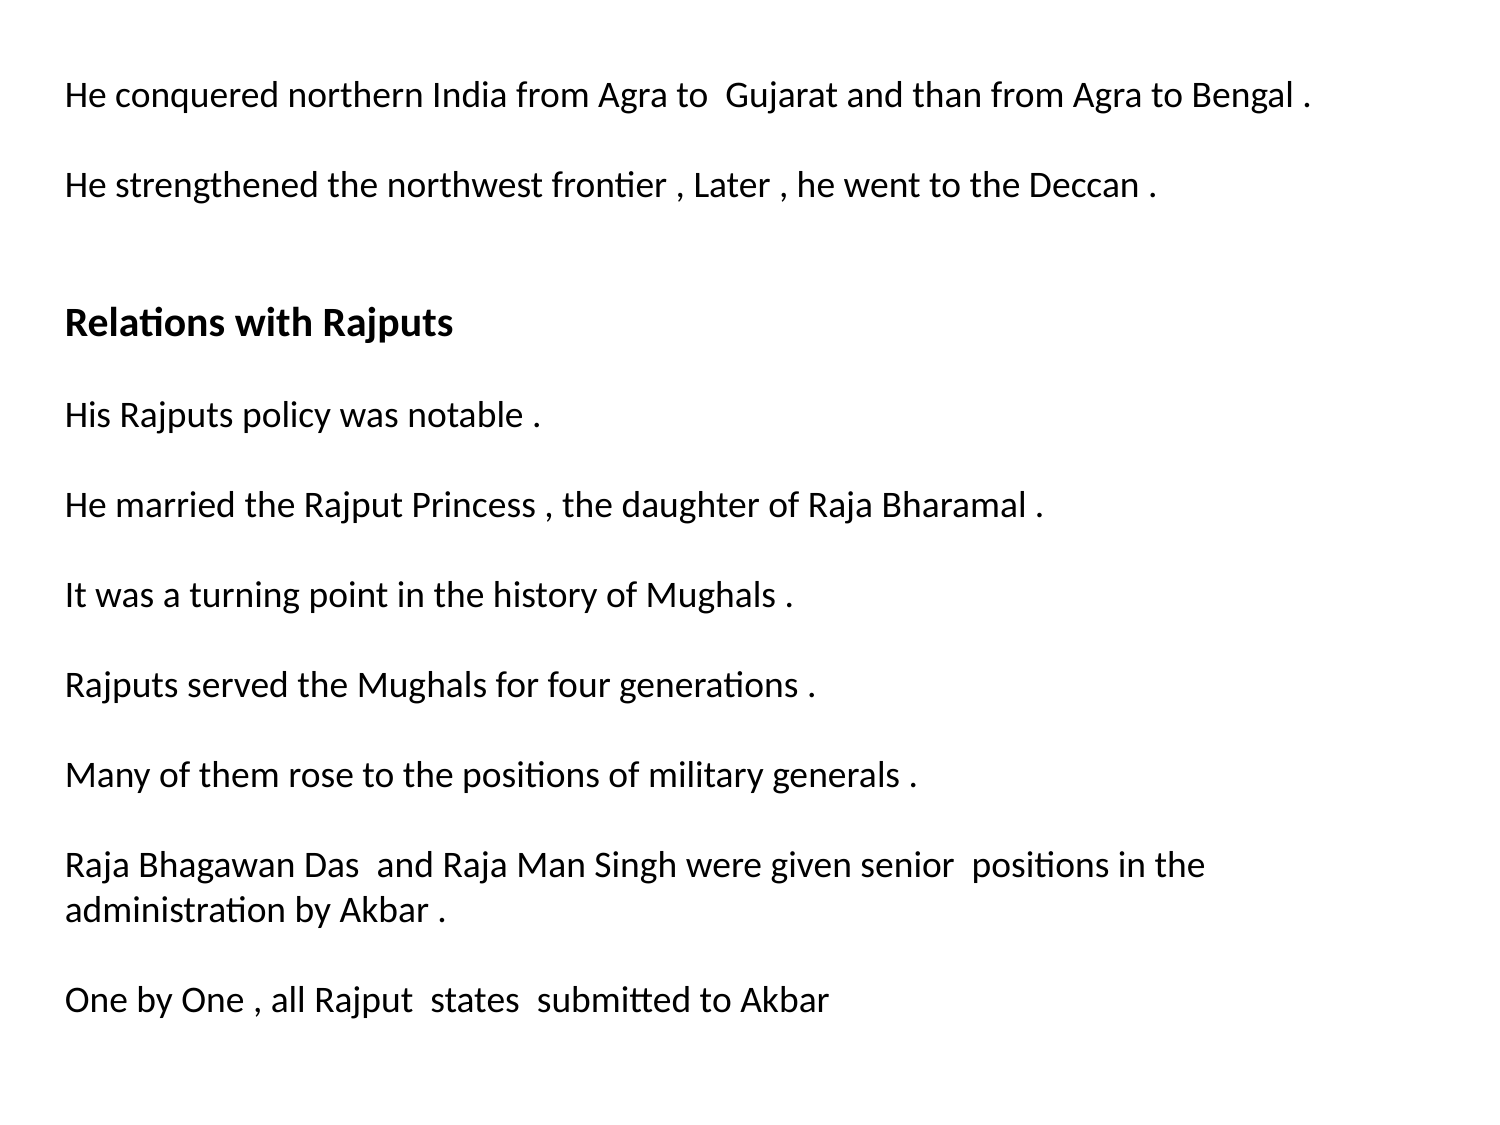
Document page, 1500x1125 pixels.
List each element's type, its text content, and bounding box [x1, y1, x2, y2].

text_box He conquered northern India from Agra to Gujarat and than from Agra to Bengal . He strengthened the northwest frontier , Later , he went to the Deccan . Relations with Rajputs His Rajputs policy was notable . He married the Rajput Princess , the daughter of Raja Bharamal . It was a turning point in the history of Mughals . Rajputs served the Mughals for four generations . Many of them rose to the positions of military generals . Raja Bhagawan Das and Raja Man Singh were given senior positions in the administration by Akbar . One by One , all Rajput states submitted to Akbar [49, 62, 1413, 1028]
